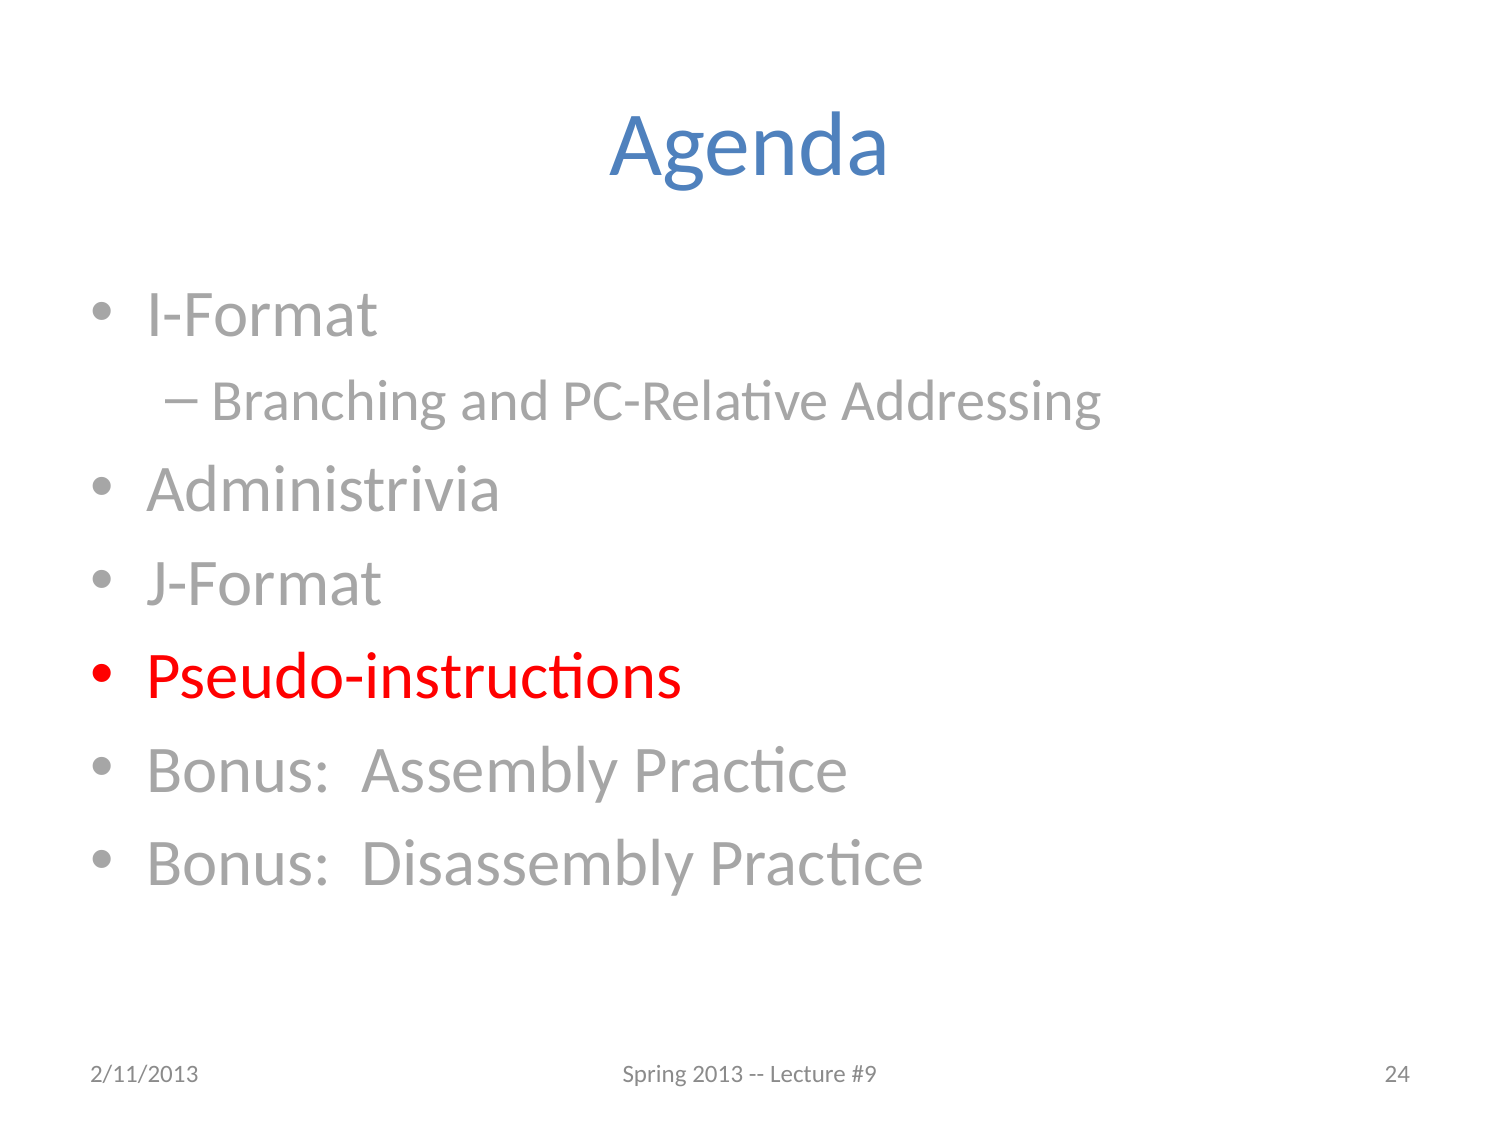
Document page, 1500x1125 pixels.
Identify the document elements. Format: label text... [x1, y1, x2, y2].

slide_number 24 [1074, 1042, 1425, 1103]
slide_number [75, 1042, 425, 1103]
list I-Format Branching and PC-Relative Addressing Administrivia J-Format Pseudo-instructions Bonus: Assembly Practice Bonus: Disassembly Practice [75, 262, 1425, 1073]
title Agenda [75, 45, 1425, 233]
footer Spring 2013 -- Lecture #9 [512, 1042, 988, 1103]
